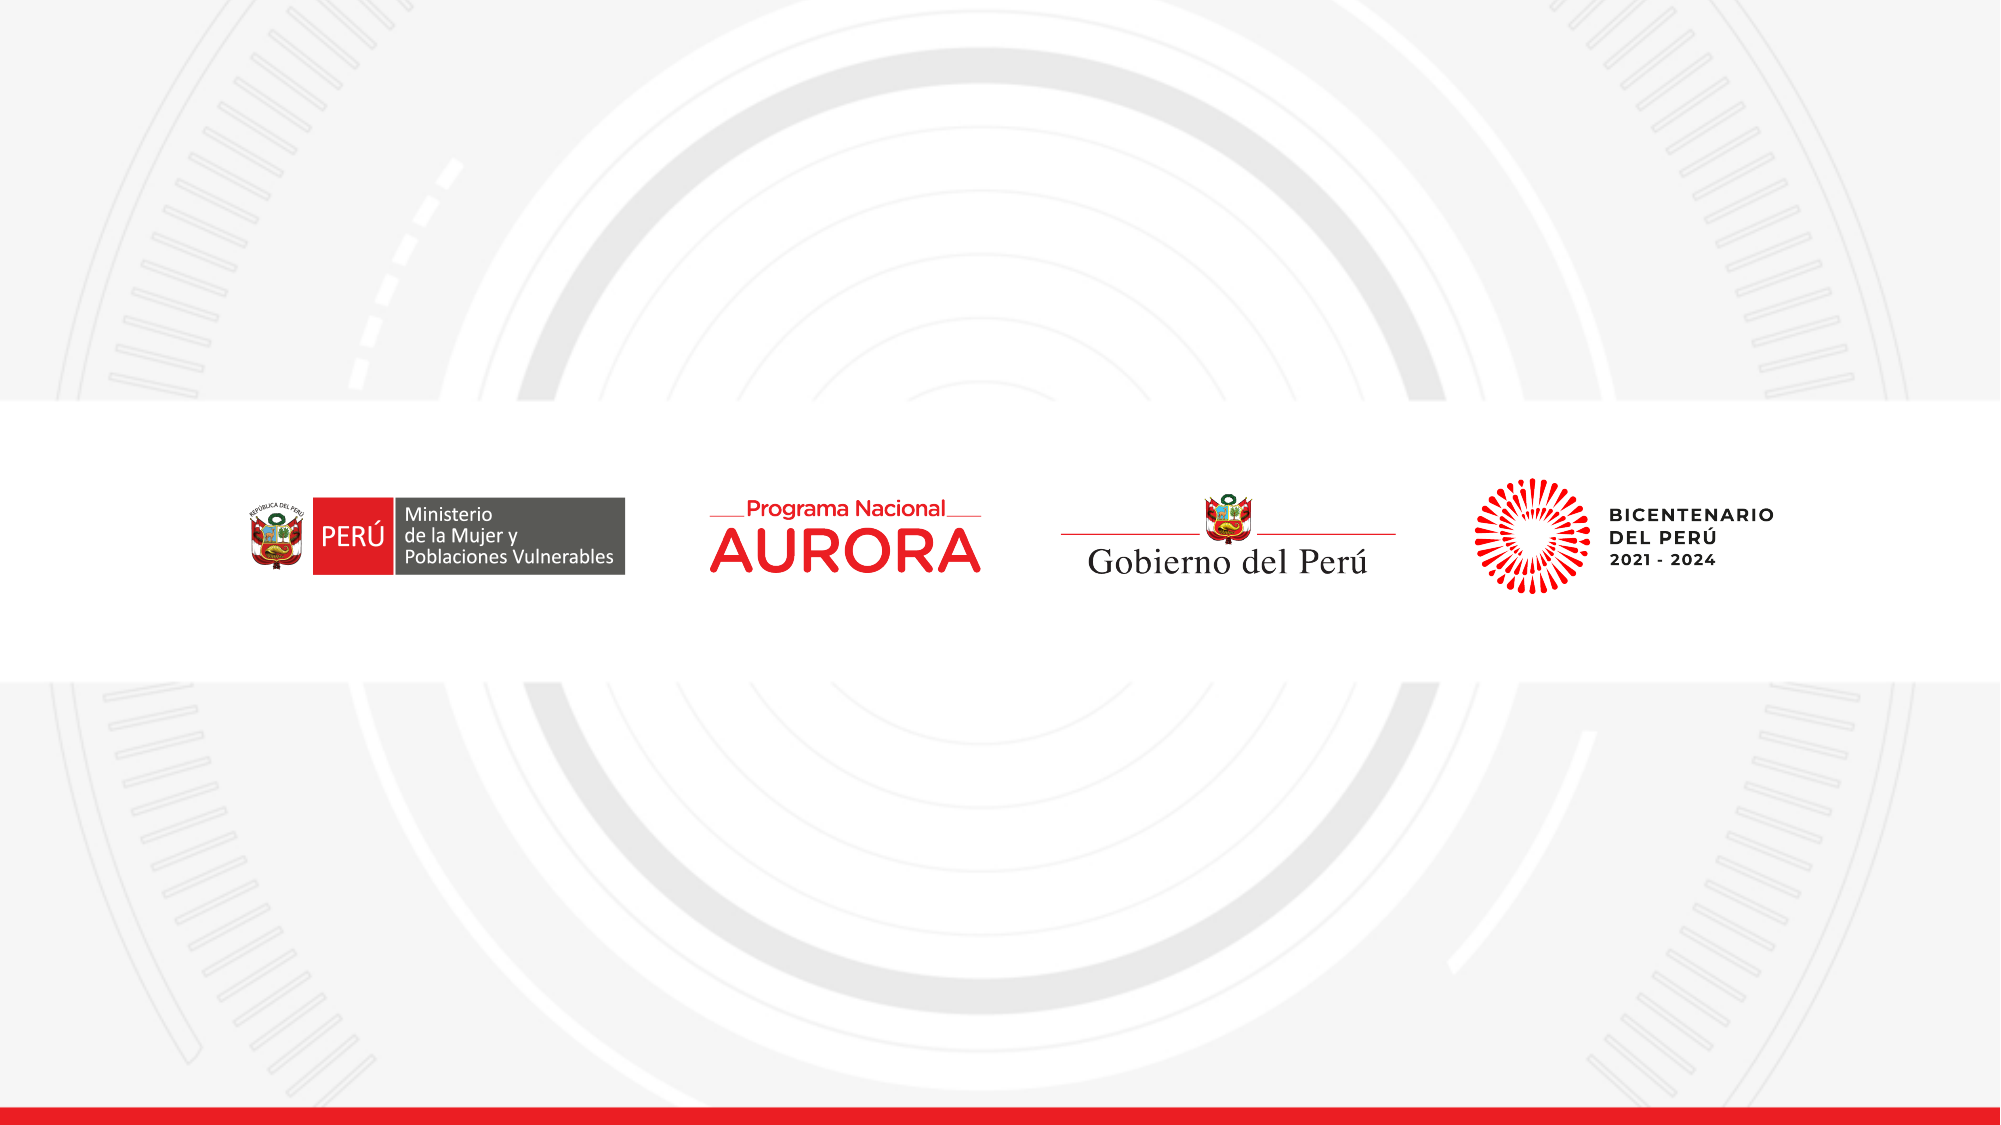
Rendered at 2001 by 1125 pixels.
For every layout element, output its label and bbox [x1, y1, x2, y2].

text_box [0, 0, 2000, 1125]
picture [166, 435, 1834, 643]
